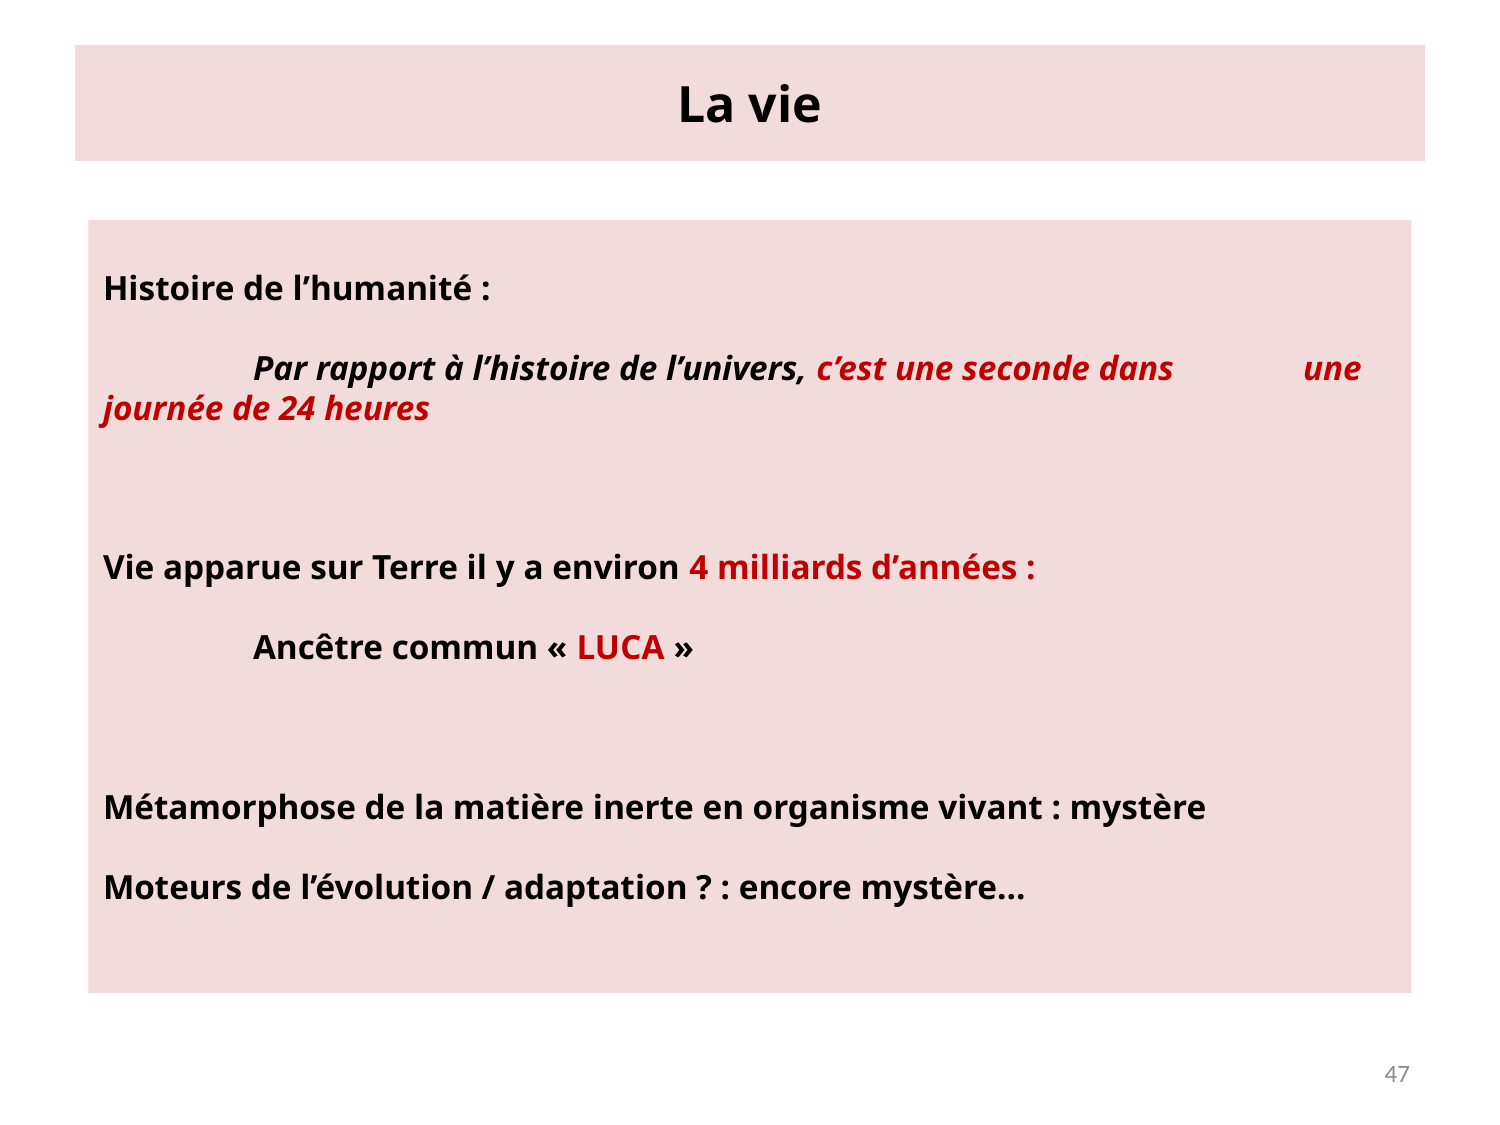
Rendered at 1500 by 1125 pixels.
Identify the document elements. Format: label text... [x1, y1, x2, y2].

title La vie [75, 45, 1425, 161]
text_box Histoire de l’humanité : Par rapport à l’histoire de l’univers, c’est une seconde dans une journée de 24 heures Vie apparue sur Terre il y a environ 4 milliards d’années : Ancêtre commun « LUCA » Métamorphose de la matière inerte en organisme vivant : mystère Moteurs de l’évolution / adaptation ? : encore mystère… [88, 219, 1412, 994]
slide_number 47 [1074, 1042, 1425, 1103]
